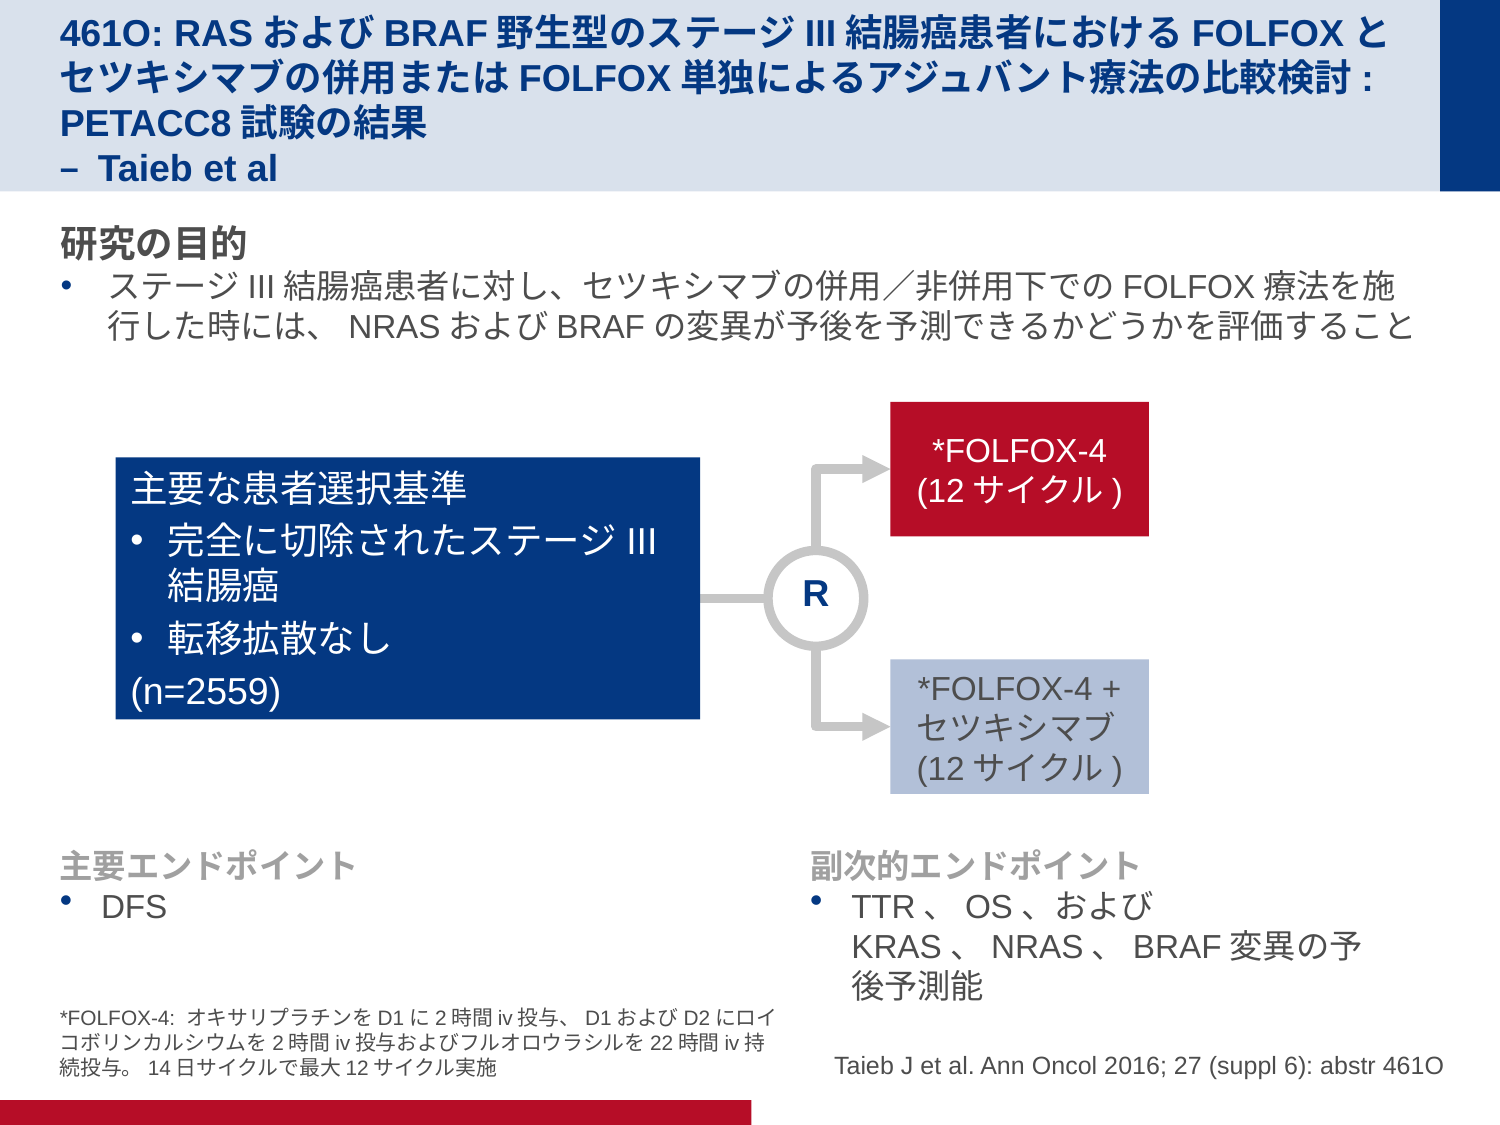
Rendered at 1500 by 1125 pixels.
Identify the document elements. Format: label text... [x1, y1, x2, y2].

text_box 研究の目的 ステージIII結腸癌患者に対し、セツキシマブの併用／非併用下でのFOLFOX療法を施行した時には、NRASおよびBRAFの変異が予後を予測できるかどうかを評価すること [60, 212, 1440, 352]
text_box *FOLFOX-4 + セツキシマブ (12サイクル) [890, 659, 1149, 794]
text_box 主要な患者選択基準 完全に切除されたステージIII結腸癌 転移拡散なし (n=2559) [115, 457, 701, 720]
text_box R [768, 551, 864, 647]
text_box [812, 472, 895, 548]
title 461O: RASおよびBRAF野生型のステージIII結腸癌患者におけるFOLFOXとセツキシマブの併用またはFOLFOX単独によるアジュバント療法の比較検討: PETACC8試験の結果 – Taieb et al [59, 29, 1412, 162]
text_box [812, 648, 894, 725]
list *FOLFOX-4: オキサリプラチンをD1に2時間iv投与、D1およびD2にロイコボリンカルシウムを2時間iv投与およびフルオロウラシルを22時間iv持続投与。14日サイクルで最大12サイクル実施 [59, 999, 718, 1080]
list Taieb J et al. Ann Oncol 2016; 27 (suppl 6): abstr 461O [718, 999, 1446, 1080]
text_box 主要エンドポイント DFS [59, 837, 730, 939]
text_box 副次的エンドポイント TTR、OS、およびKRAS、NRAS、BRAF変異の予後予測能 [795, 837, 1394, 939]
text_box *FOLFOX-4 (12サイクル) [890, 401, 1149, 537]
